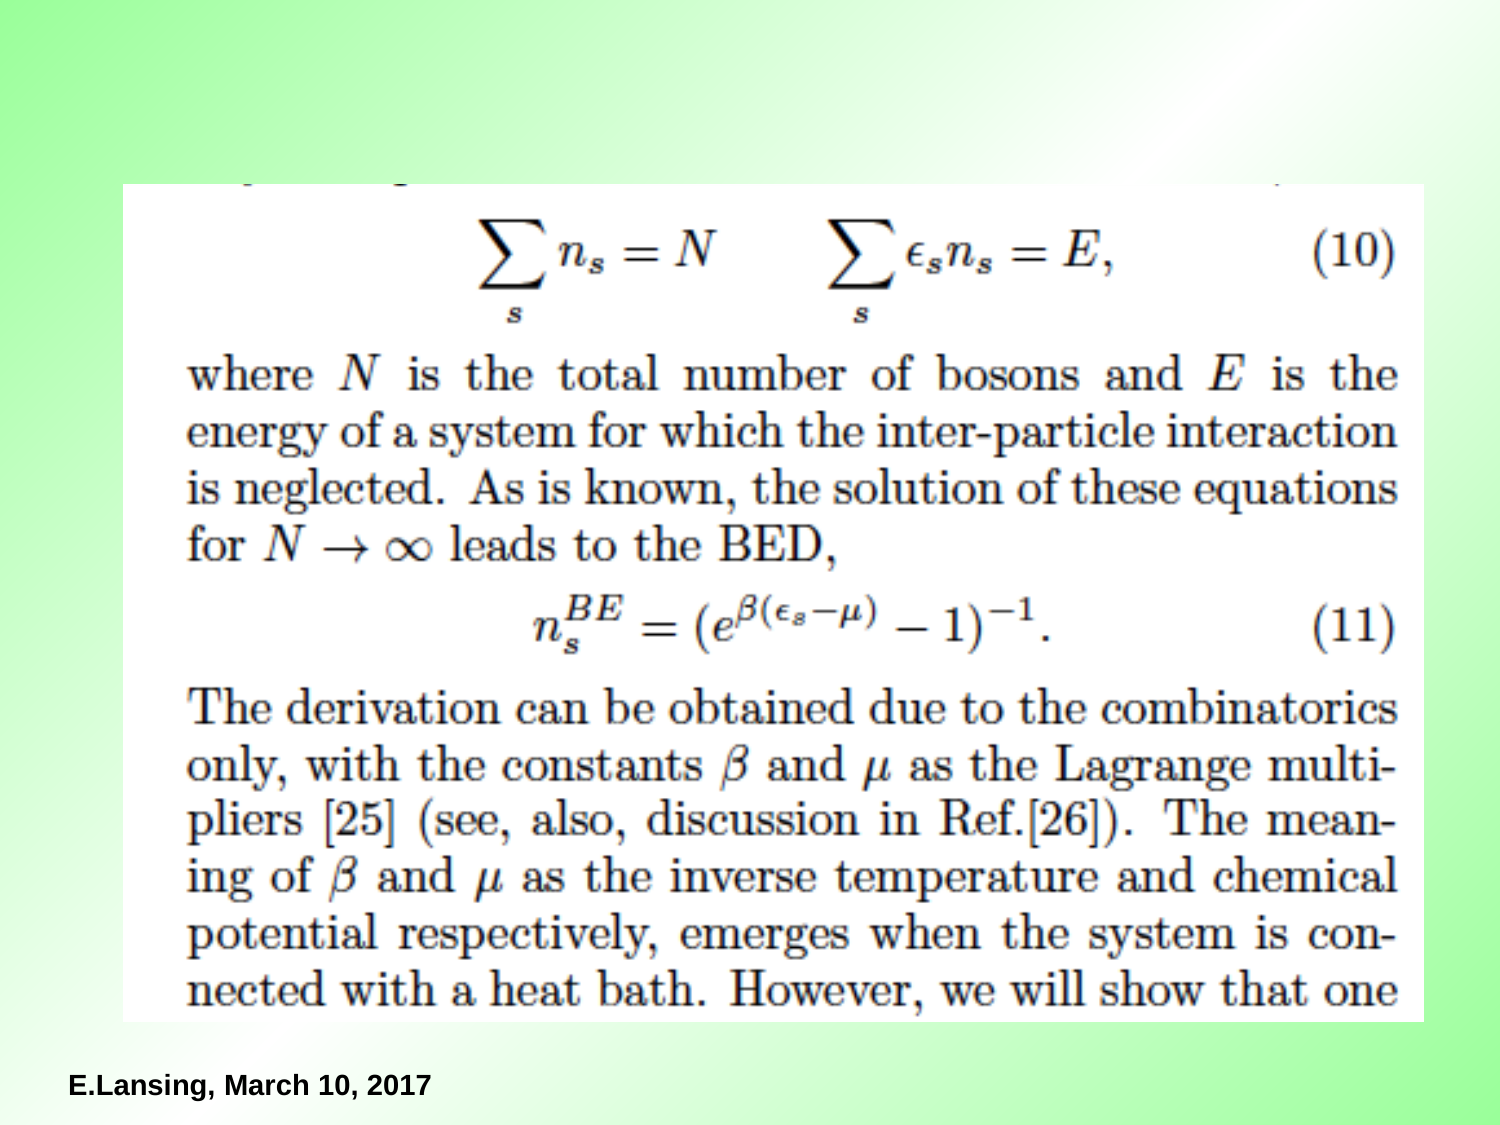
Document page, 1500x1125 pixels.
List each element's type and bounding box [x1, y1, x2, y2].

slide_number [52, 1058, 455, 1102]
picture [123, 184, 1424, 1022]
